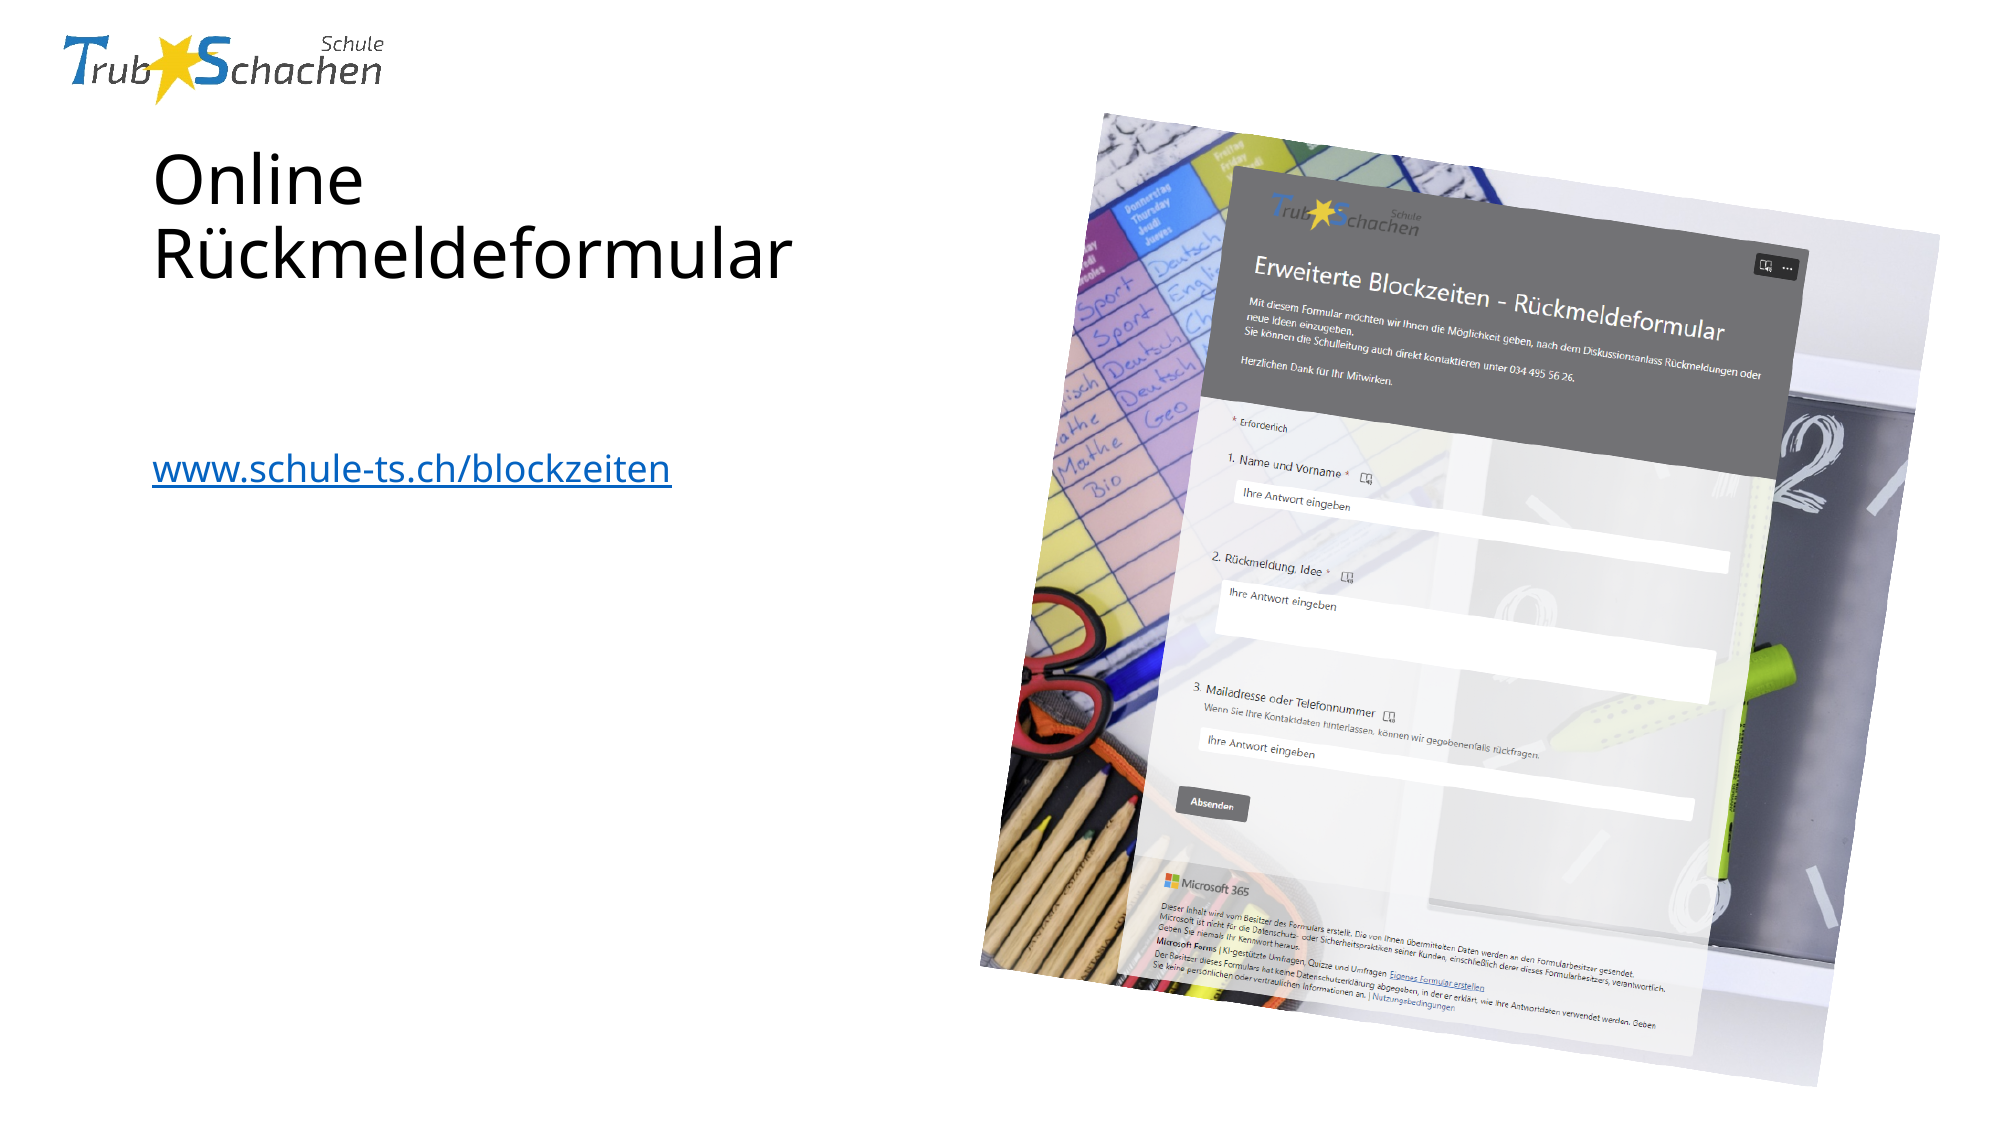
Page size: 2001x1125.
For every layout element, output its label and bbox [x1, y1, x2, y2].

picture [981, 113, 1940, 1086]
title [137, 136, 1100, 302]
picture [59, 30, 388, 107]
text_box [137, 437, 899, 548]
title [1264, 136, 1863, 169]
